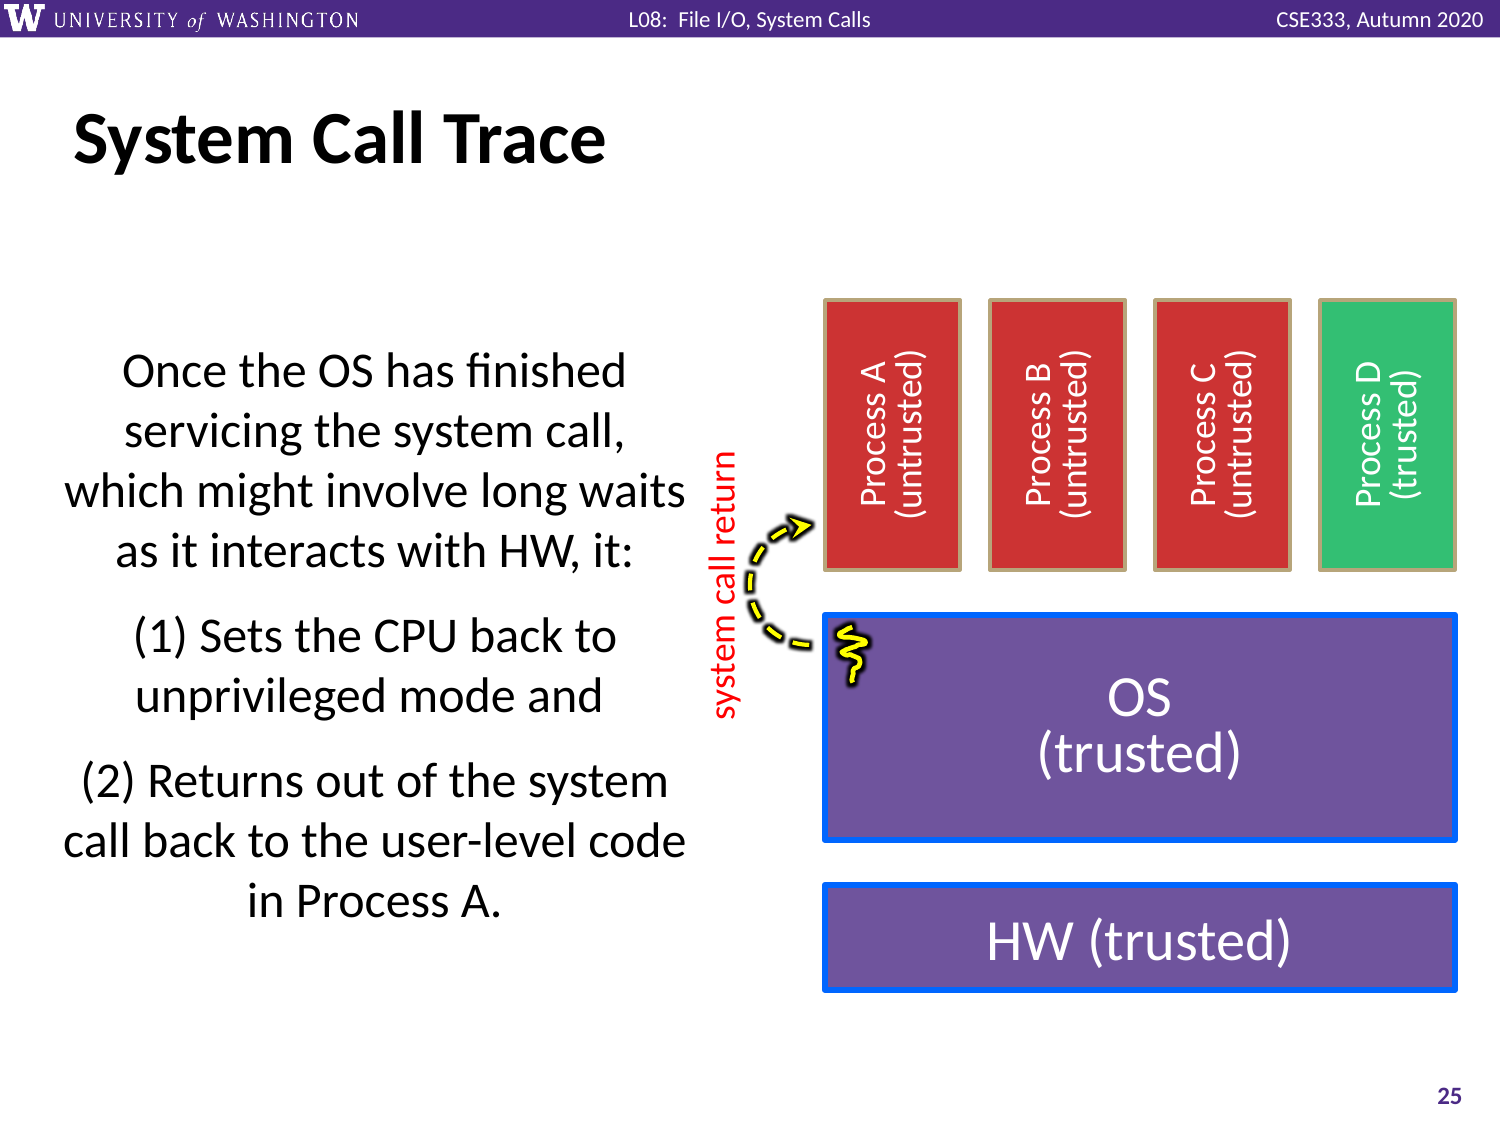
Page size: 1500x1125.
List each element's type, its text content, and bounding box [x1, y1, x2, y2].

slide_number 25 [1400, 1065, 1500, 1125]
text_box Once the OS has finished servicing the system call, which might involve long waits as it interacts with HW, it: (1) Sets the CPU back to unprivileged mode and (2) Returns out of the system call back to the user-level code in Process A. [44, 329, 705, 935]
text_box [750, 517, 812, 645]
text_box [824, 299, 1456, 991]
picture [4, 4, 358, 32]
text_box system call return [705, 420, 750, 751]
title System Call Trace [58, 71, 1438, 197]
